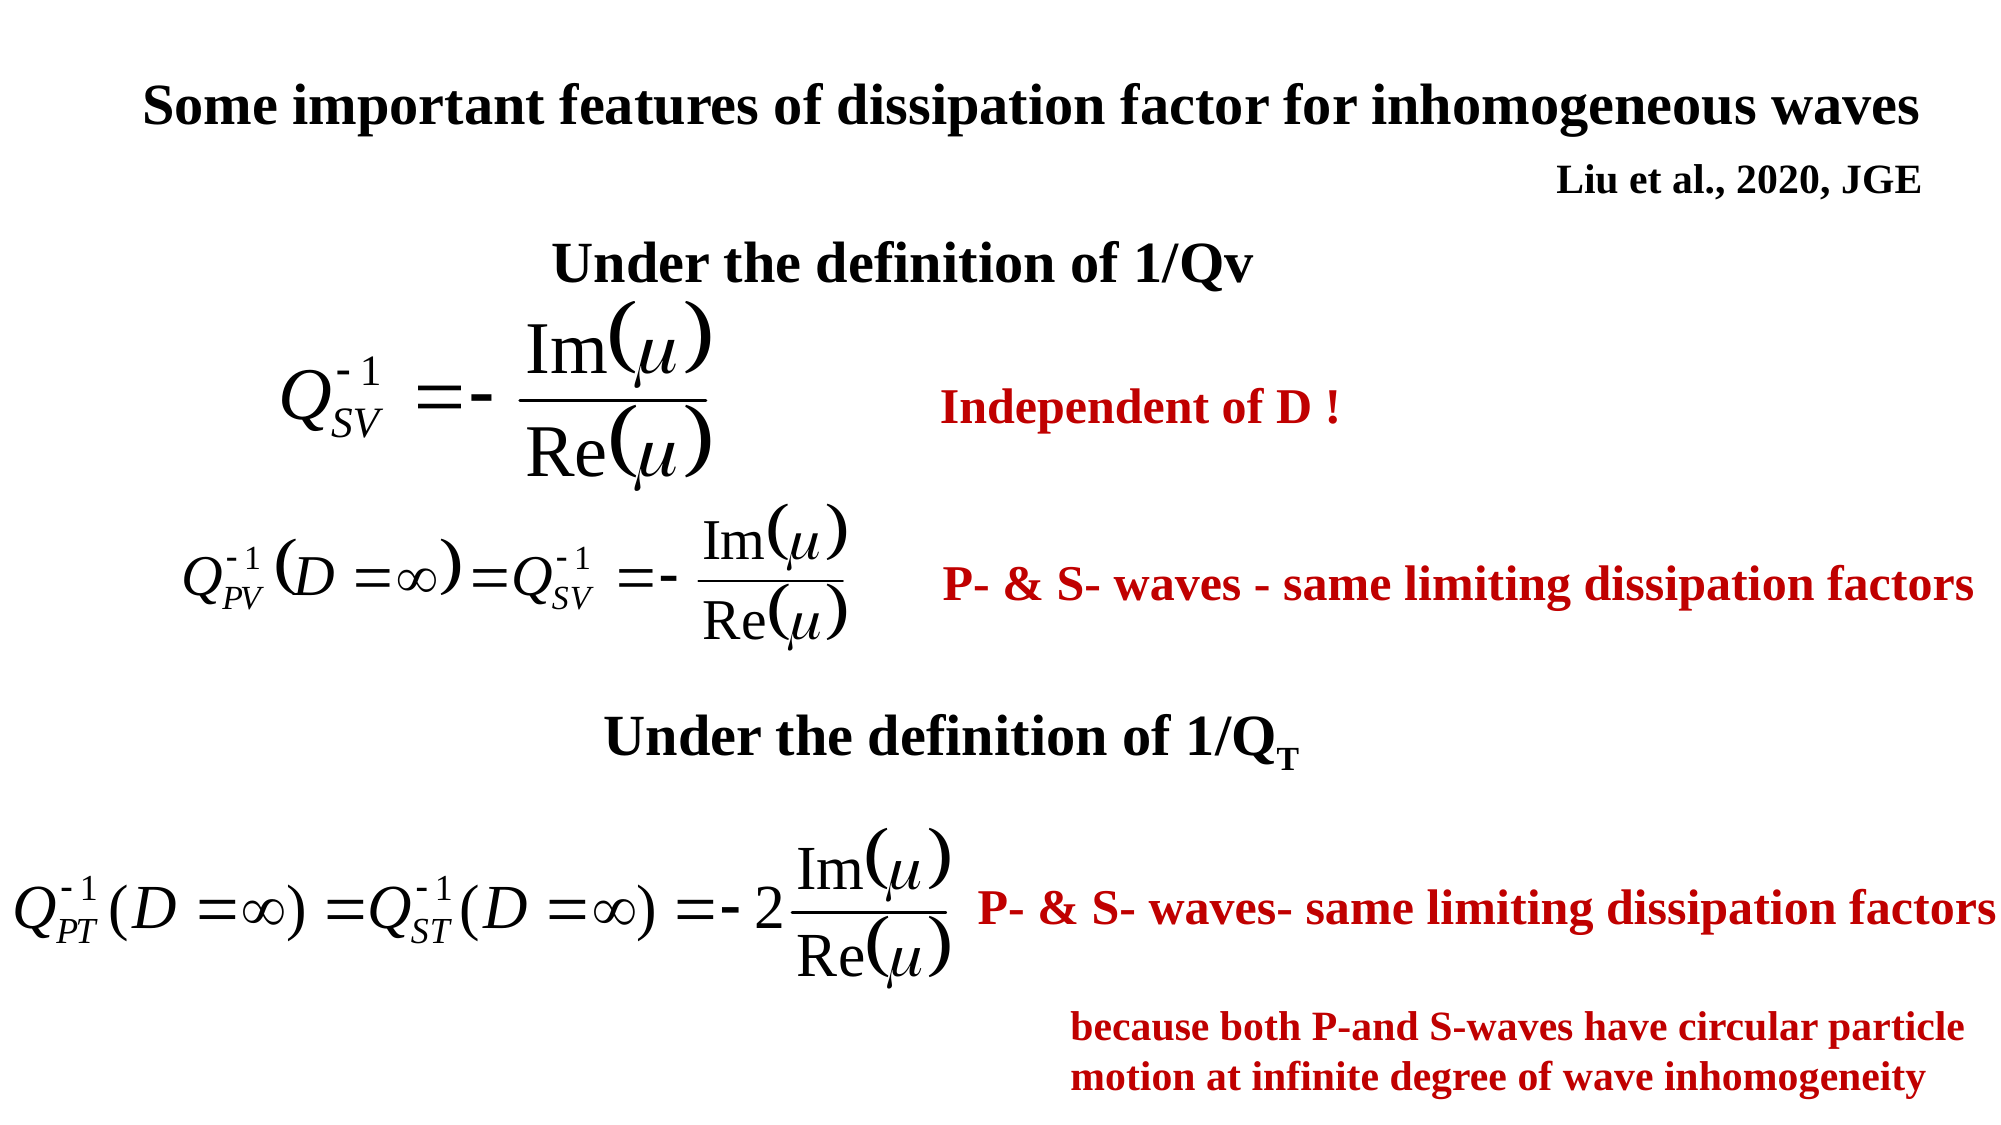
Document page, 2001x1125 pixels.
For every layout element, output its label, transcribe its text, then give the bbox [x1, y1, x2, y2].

text_box Under the definition of 1/Qv [537, 216, 1269, 302]
text_box P- & S- waves- same limiting dissipation factors [962, 867, 2000, 942]
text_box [5, 828, 959, 1002]
text_box P- & S- waves - same limiting dissipation factors [927, 542, 2000, 618]
text_box Independent of D ! [925, 365, 1357, 441]
text_box Under the definition of 1/QT [588, 689, 1315, 785]
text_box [174, 504, 857, 663]
text_box Liu et al., 2020, JGE [1541, 144, 1938, 210]
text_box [270, 301, 722, 506]
text_box because both P-and S-waves have circular particle motion at infinite degree of wave inhomogeneity [1055, 991, 1981, 1125]
text_box Some important features of dissipation factor for inhomogeneous waves [127, 58, 1937, 144]
